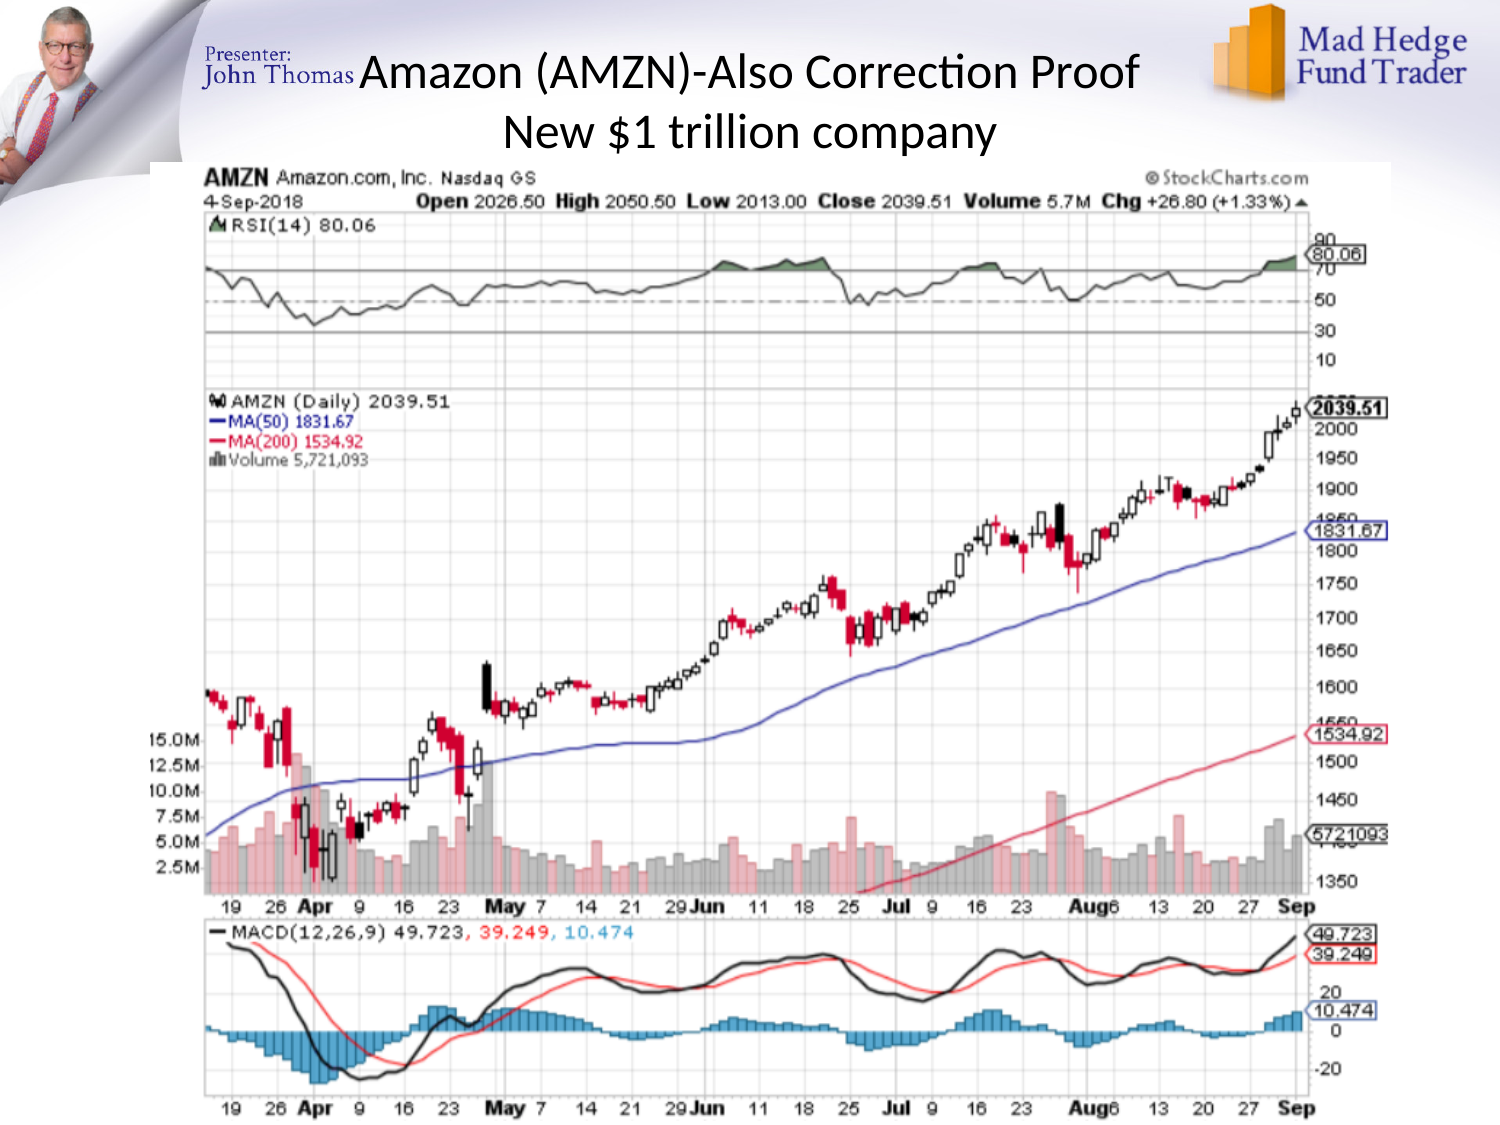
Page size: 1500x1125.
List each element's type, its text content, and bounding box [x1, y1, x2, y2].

title Amazon (AMZN)-Also Correction Proof New $1 trillion company [75, 24, 1425, 213]
picture [0, 0, 1500, 1121]
